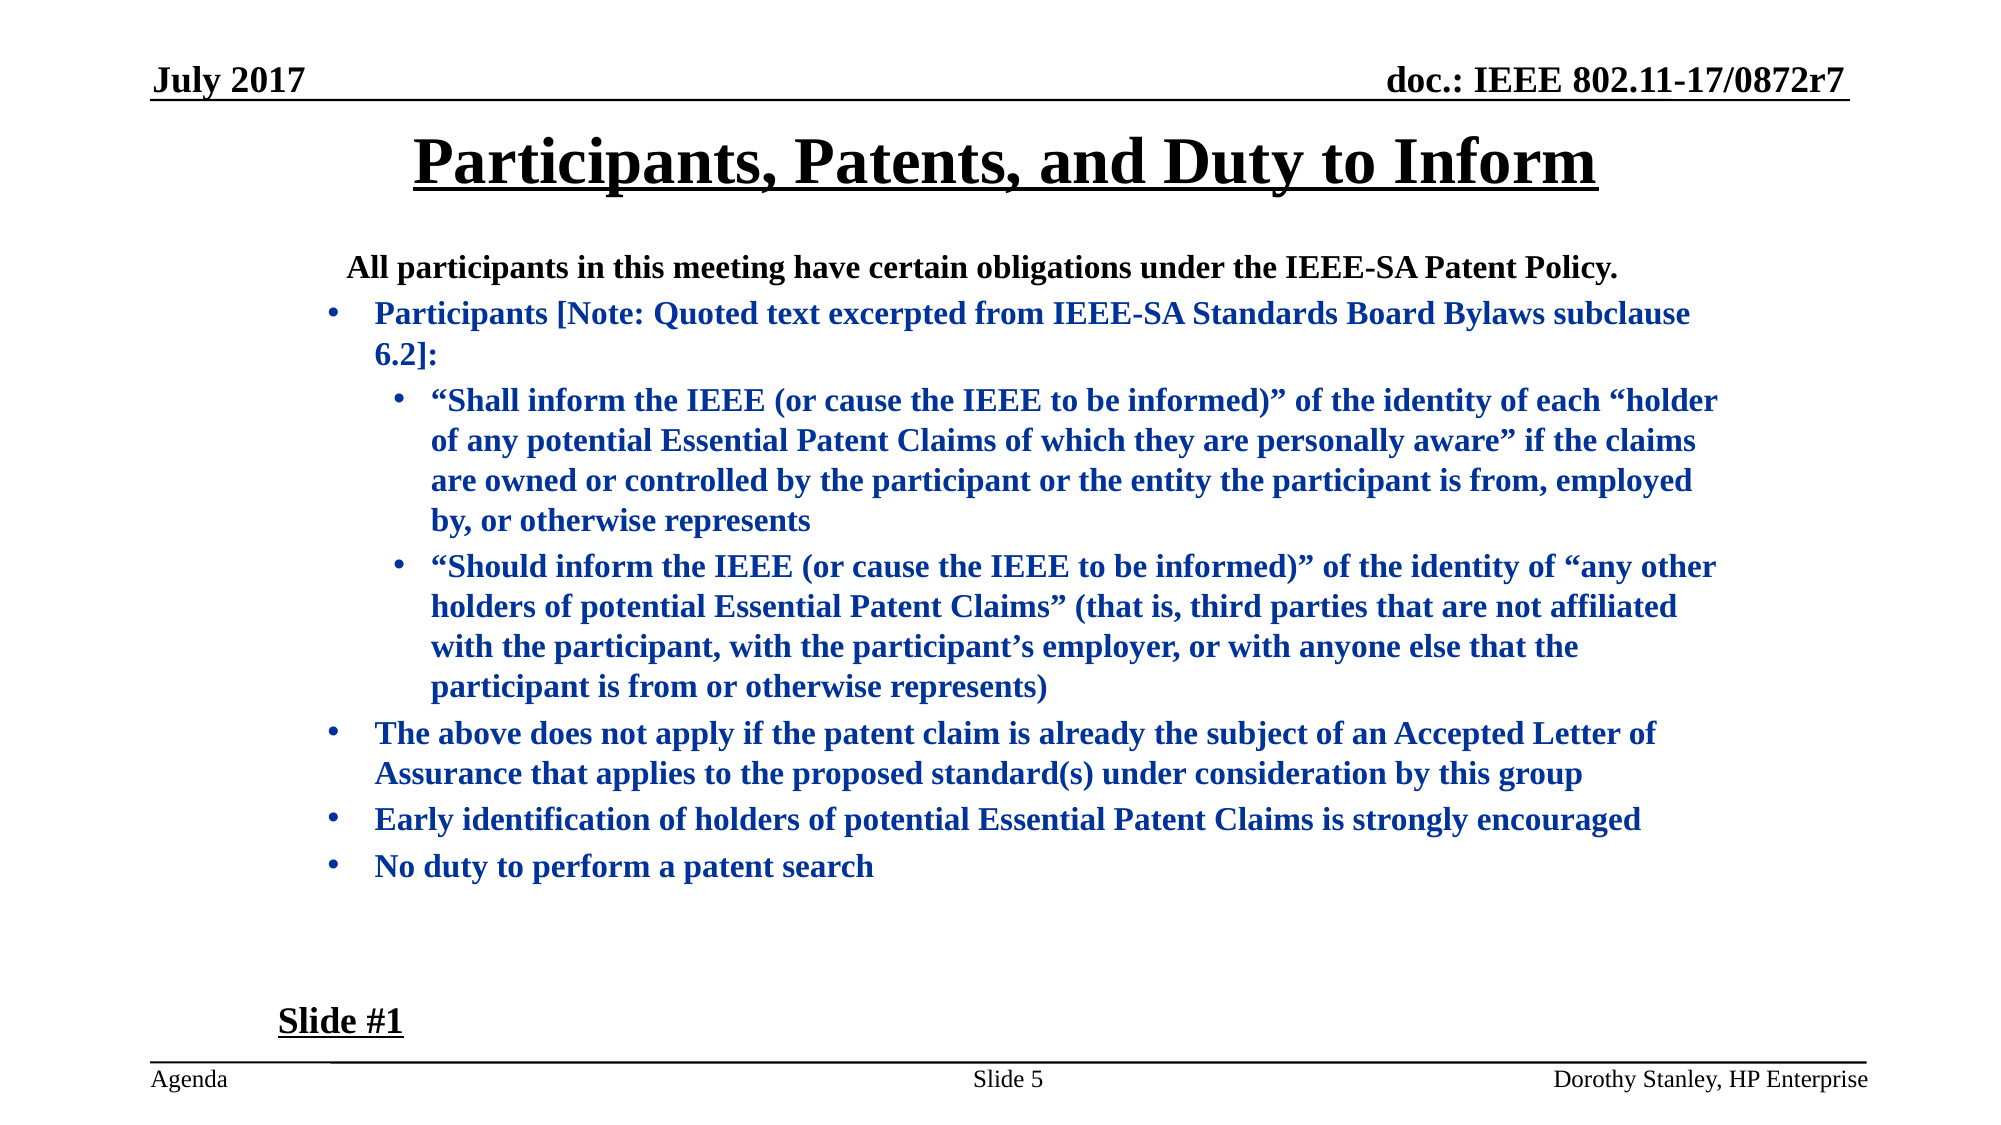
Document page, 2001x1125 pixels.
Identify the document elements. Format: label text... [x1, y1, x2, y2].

text_box Slide #1 [263, 989, 420, 1049]
title Participants, Patents, and Duty to Inform [281, 87, 1732, 226]
footer Dorothy Stanley, HP Enterprise [1549, 1062, 1869, 1093]
list All participants in this meeting have certain obligations under the IEEE-SA Patent Policy. Participants [Note: Quoted text excerpted from IEEE-SA Standards Board Bylaws subclause 6.2]: “Shall inform the IEEE (or cause the IEEE to be informed)” of the identity of each “holder of any potential Essential Patent Claims of which they are personally aware” if the claims are owned or controlled by the participant or the entity the participant is from, employed by, or otherwise represents “Should inform the IEEE (or cause the IEEE to be informed)” of the identity of “any other holders of potential Essential Patent Claims” (that is, third parties that are not affiliated with the participant, with the participant’s employer, or with anyone else that the participant is from or otherwise represents) The above does not apply if the patent claim is already the subject of an Accepted Letter of Assurance that applies to the proposed standard(s) under consideration by this group Early identification of holders of potential Essential Patent Claims is strongly encouraged No duty to perform a patent search [237, 237, 1738, 1038]
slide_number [152, 54, 567, 100]
slide_number Slide 5 [972, 1062, 1044, 1093]
